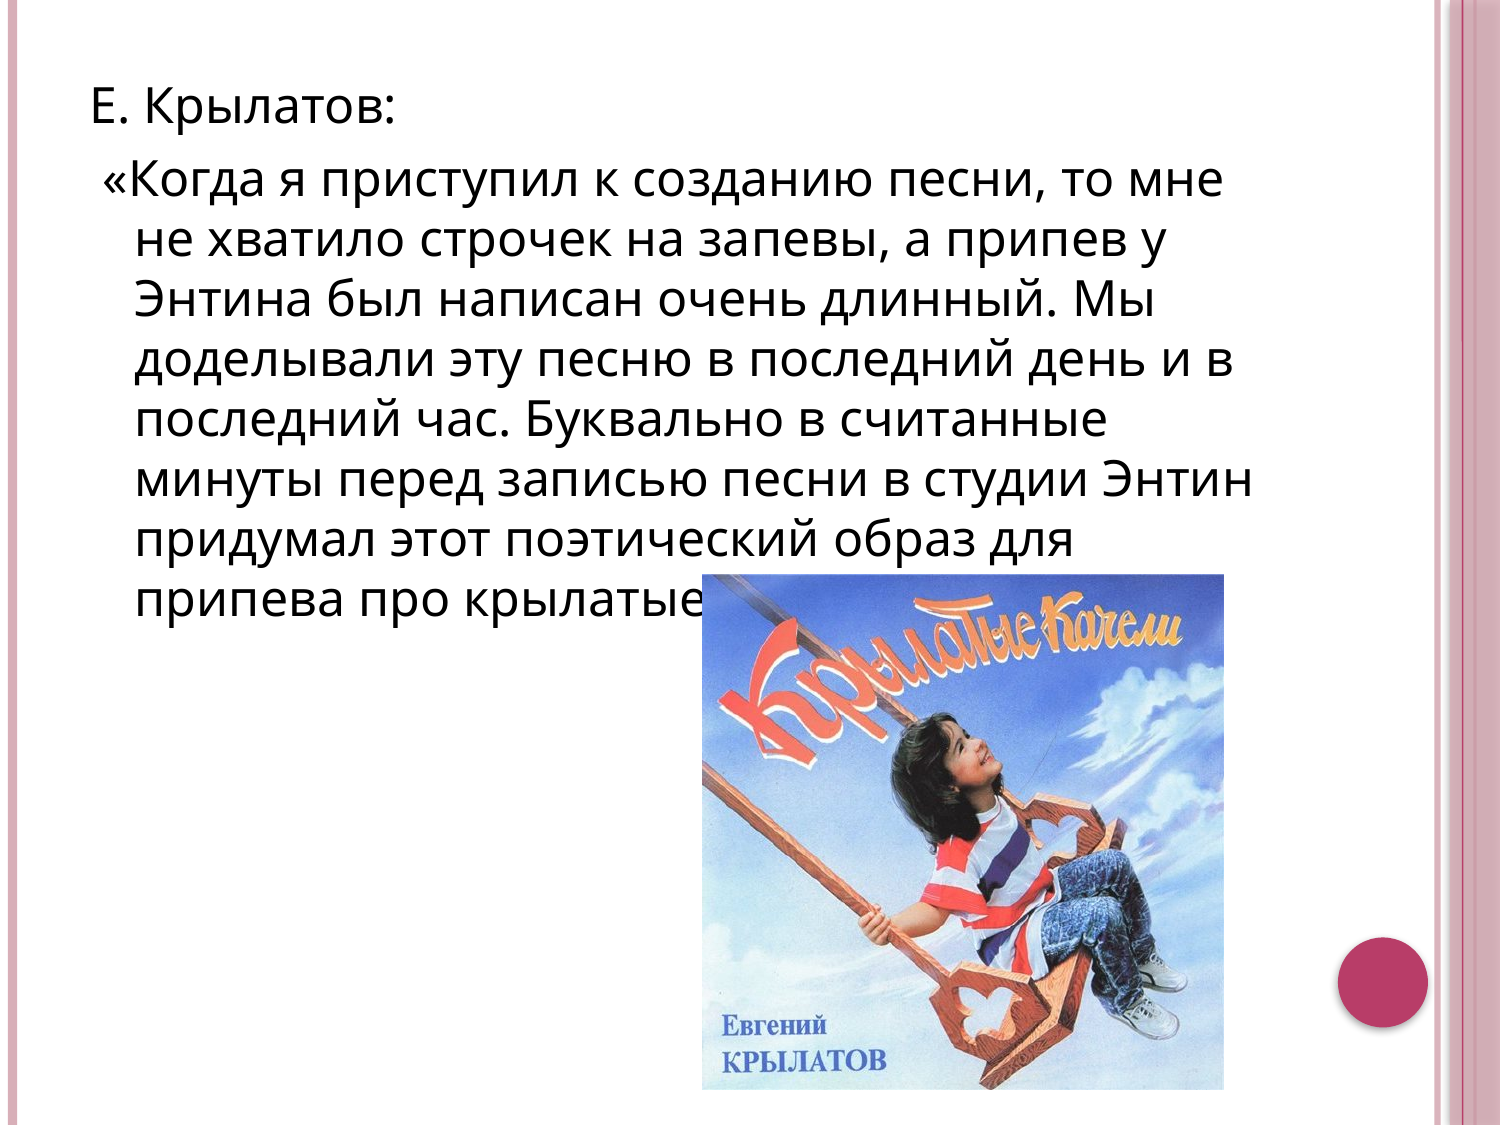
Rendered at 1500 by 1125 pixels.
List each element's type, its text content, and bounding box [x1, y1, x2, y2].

list Е. Крылатов: «Когда я приступил к созданию песни, то мне не хватило строчек на запевы, а припев у Энтина был написан очень длинный. Мы доделывали эту песню в последний день и в последний час. Буквально в считанные минуты перед записью песни в студии Энтин придумал этот поэтический образ для припева про крылатые качели». [75, 66, 1300, 1062]
picture [702, 573, 1224, 1090]
